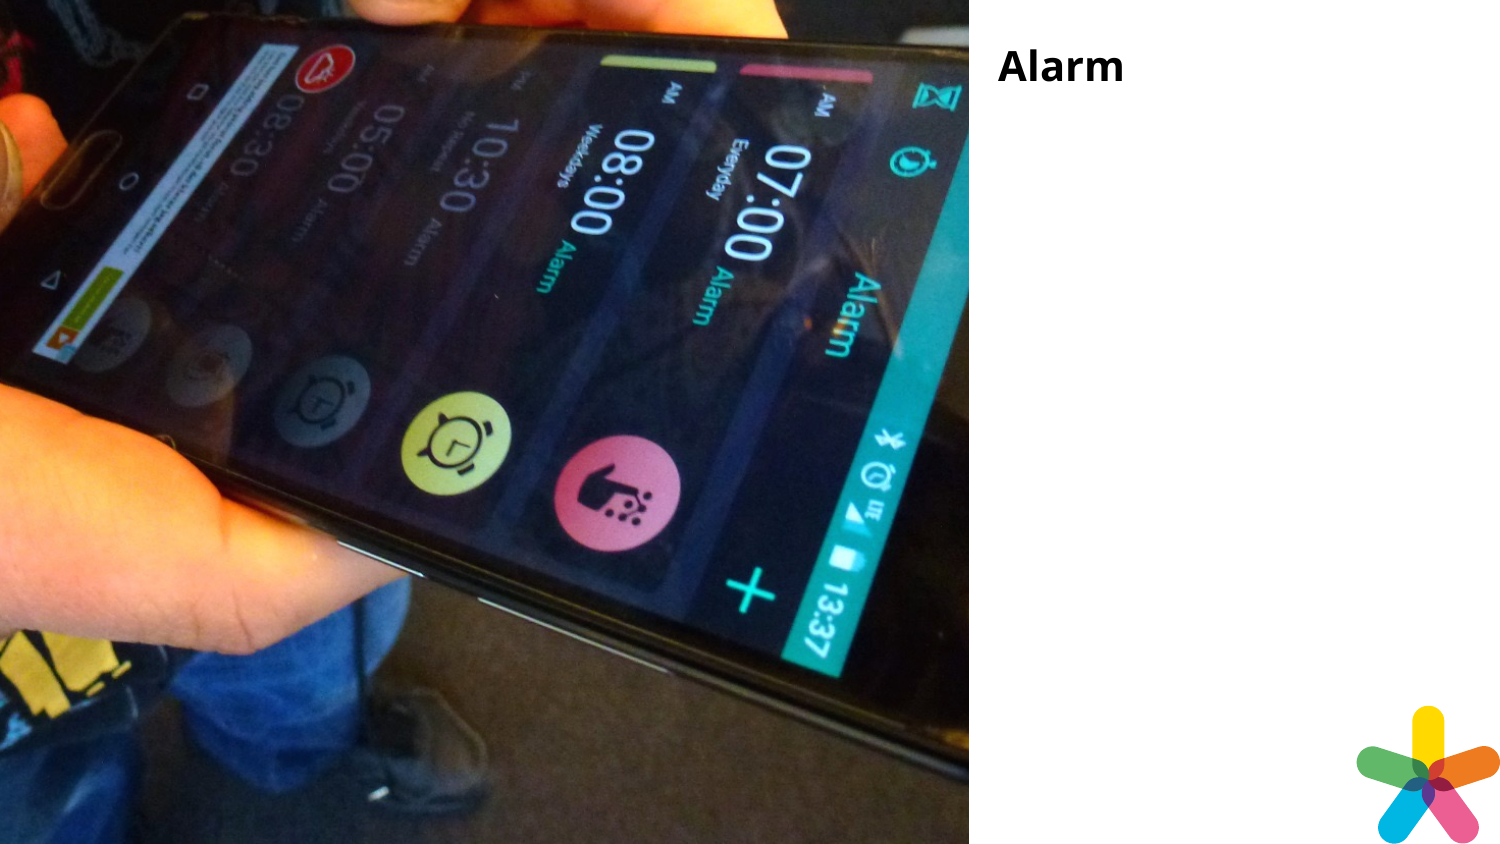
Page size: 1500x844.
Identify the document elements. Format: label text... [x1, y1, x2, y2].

text_box Alarm [984, 32, 1141, 97]
picture [0, 0, 970, 844]
